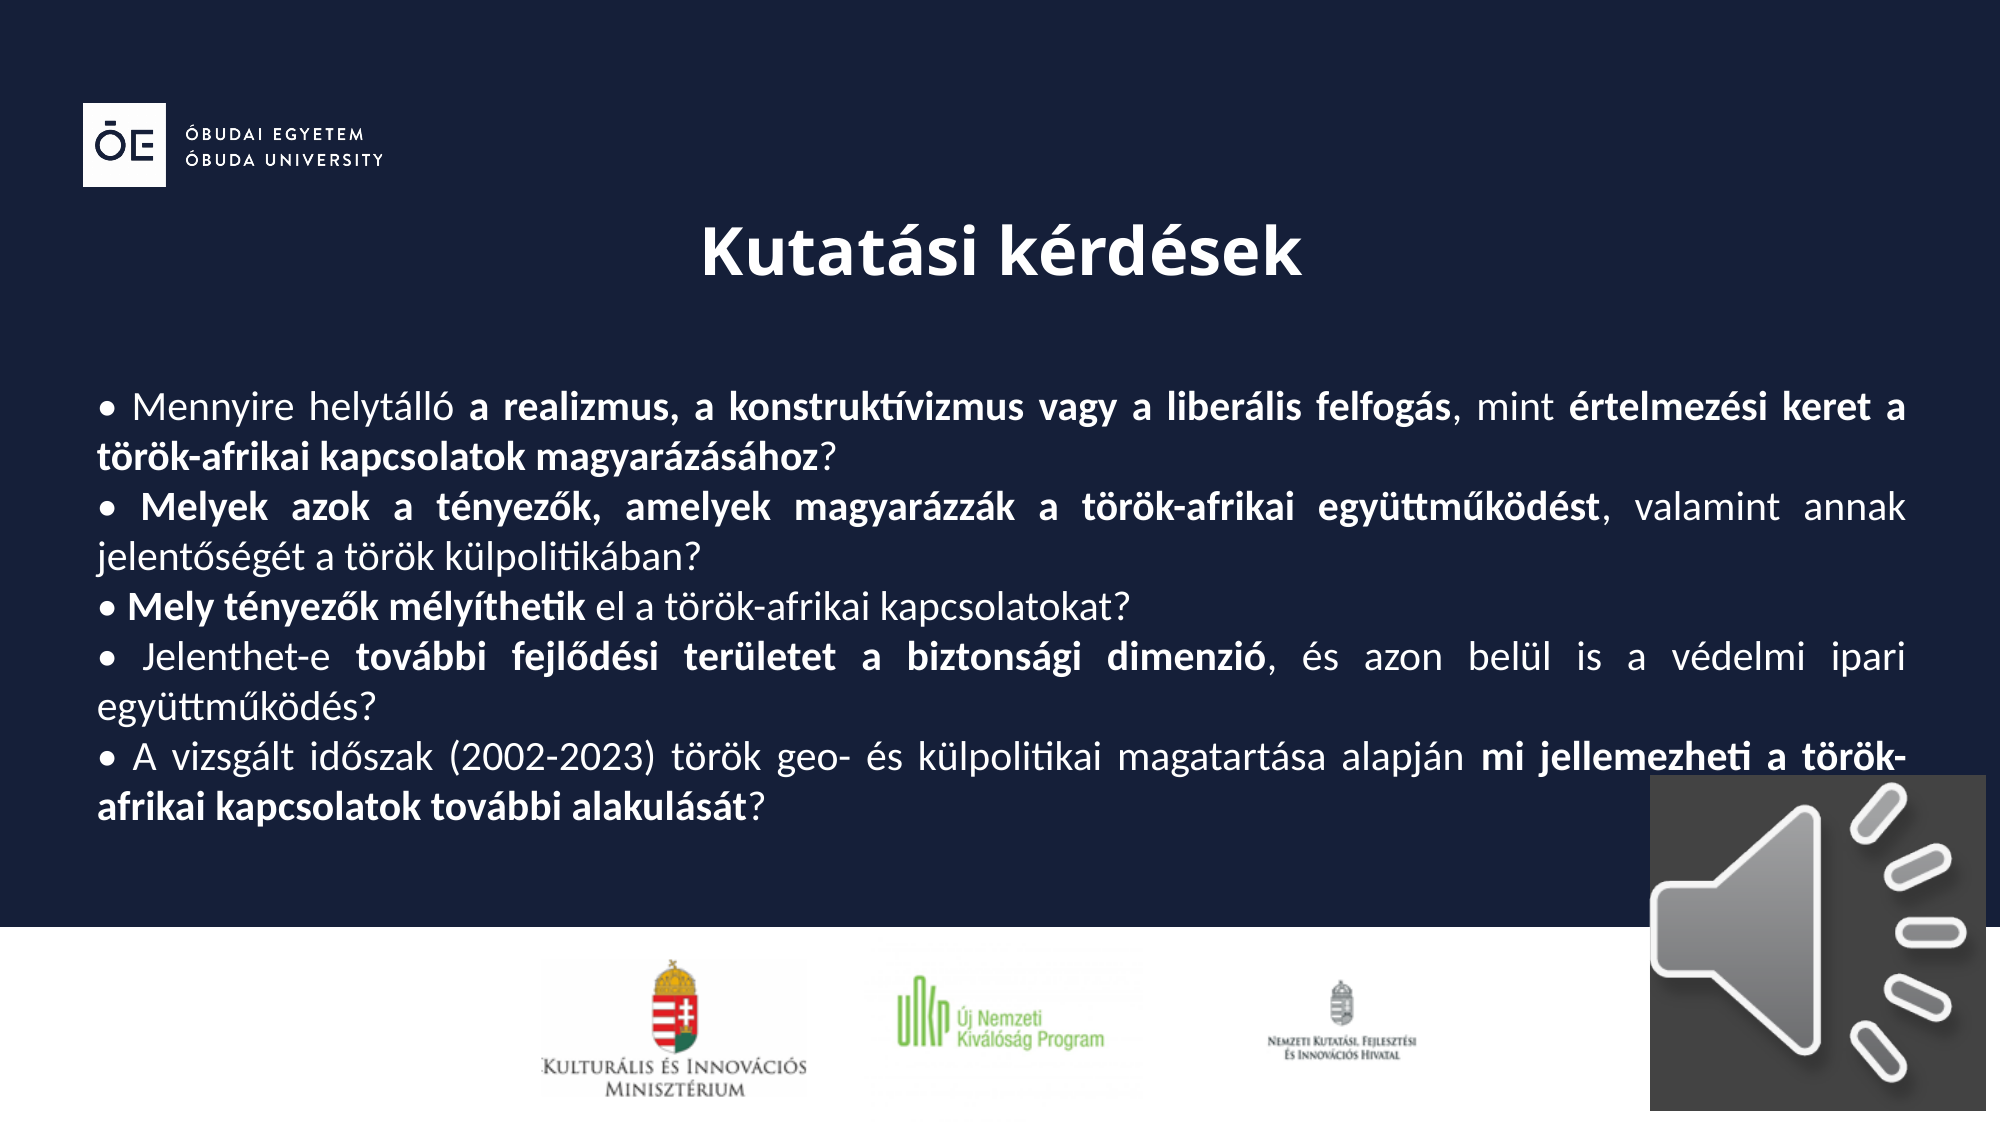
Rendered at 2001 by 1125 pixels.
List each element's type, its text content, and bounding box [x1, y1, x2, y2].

list • Mennyire helytálló a realizmus, a konstruktívizmus vagy a liberális felfogás, mint értelmezési keret a török-afrikai kapcsolatok magyarázásához? • Melyek azok a tényezők, amelyek magyarázzák a török-afrikai együttműködést, valamint annak jelentőségét a török külpolitikában? • Mely tényezők mélyíthetik el a török-afrikai kapcsolatokat? • Jelenthet-e további fejlődési területet a biztonsági dimenzió, és azon belül is a védelmi ipari együttműködés? • A vizsgált időszak (2002-2023) török geo- és külpolitikai magatartása alapján mi jellemezheti a török-afrikai kapcsolatok további alakulását? [82, 321, 1922, 927]
title Kutatási kérdések [81, 210, 1922, 377]
picture [0, 773, 2000, 1125]
